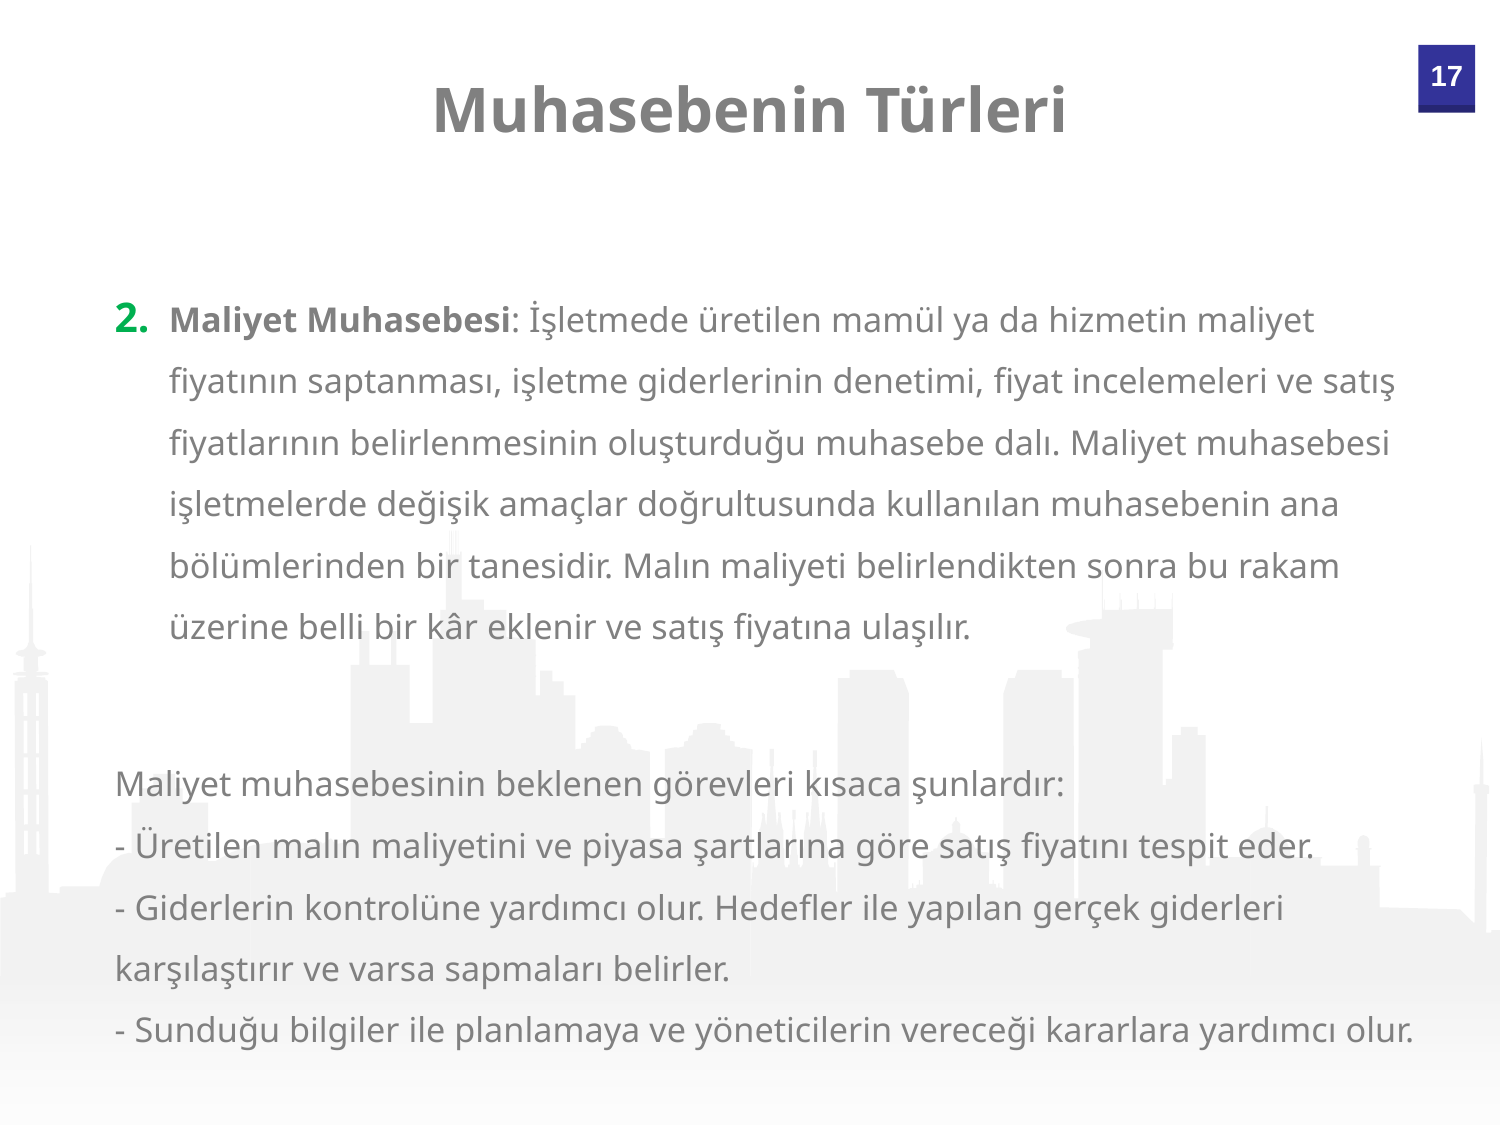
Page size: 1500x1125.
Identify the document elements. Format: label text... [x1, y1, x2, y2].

list Muhasebenin Türleri [376, 63, 1124, 191]
list Maliyet Muhasebesi: İşletmede üretilen mamül ya da hizmetin maliyet fiyatının saptanması, işletme giderlerinin denetimi, fiyat incelemeleri ve satış fiyatlarının belirlenmesinin oluşturduğu muhasebe dalı. Maliyet muhasebesi işletmelerde değişik amaçlar doğrultusunda kullanılan muhasebenin ana bölümlerinden bir tanesidir. Malın maliyeti belirlendikten sonra bu rakam üzerine belli bir kâr eklenir ve satış fiyatına ulaşılır. Maliyet muhasebesinin beklenen görevleri kısaca şunlardır: - Üretilen malın maliyetini ve piyasa şartlarına göre satış fiyatını tespit eder. - Giderlerin kontrolüne yardımcı olur. Hedefler ile yapılan gerçek giderleri karşılaştırır ve varsa sapmaları belirler. - Sunduğu bilgiler ile planlamaya ve yöneticilerin vereceği kararlara yardımcı olur. [99, 270, 1439, 1079]
